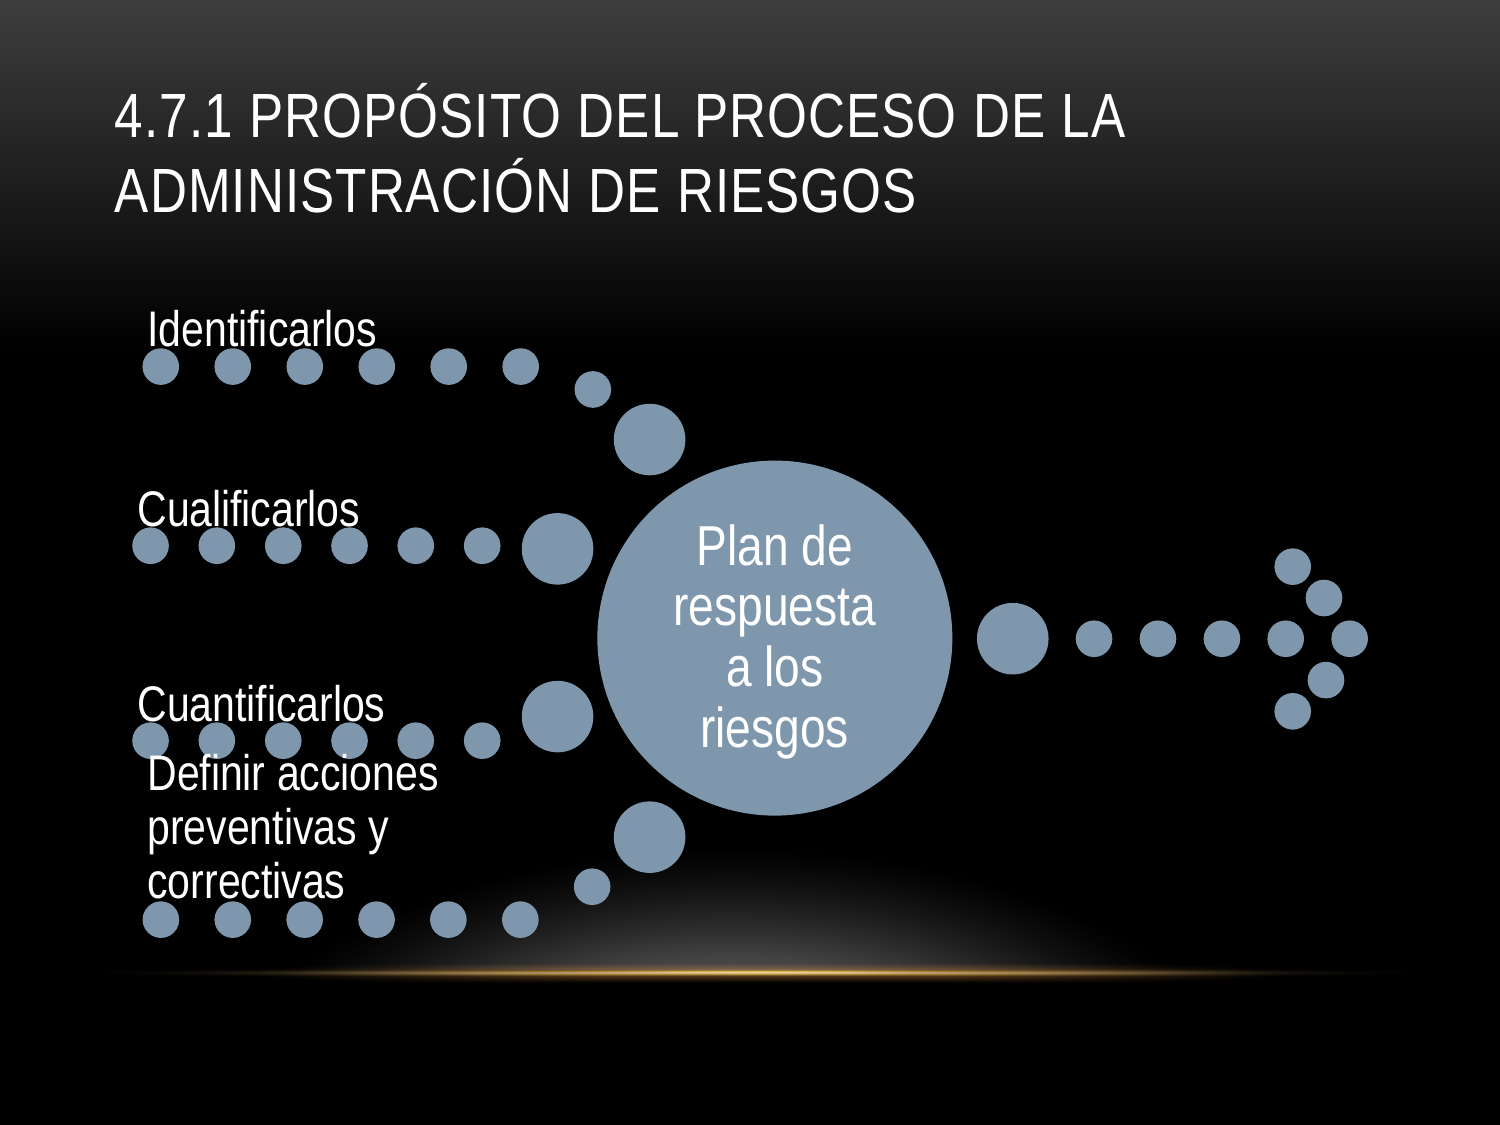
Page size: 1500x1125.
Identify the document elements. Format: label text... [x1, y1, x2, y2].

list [99, 262, 1401, 938]
title 4.7.1 Propósito del proceso de la administración de riesgos [99, 45, 1400, 233]
picture [0, 0, 1500, 1125]
